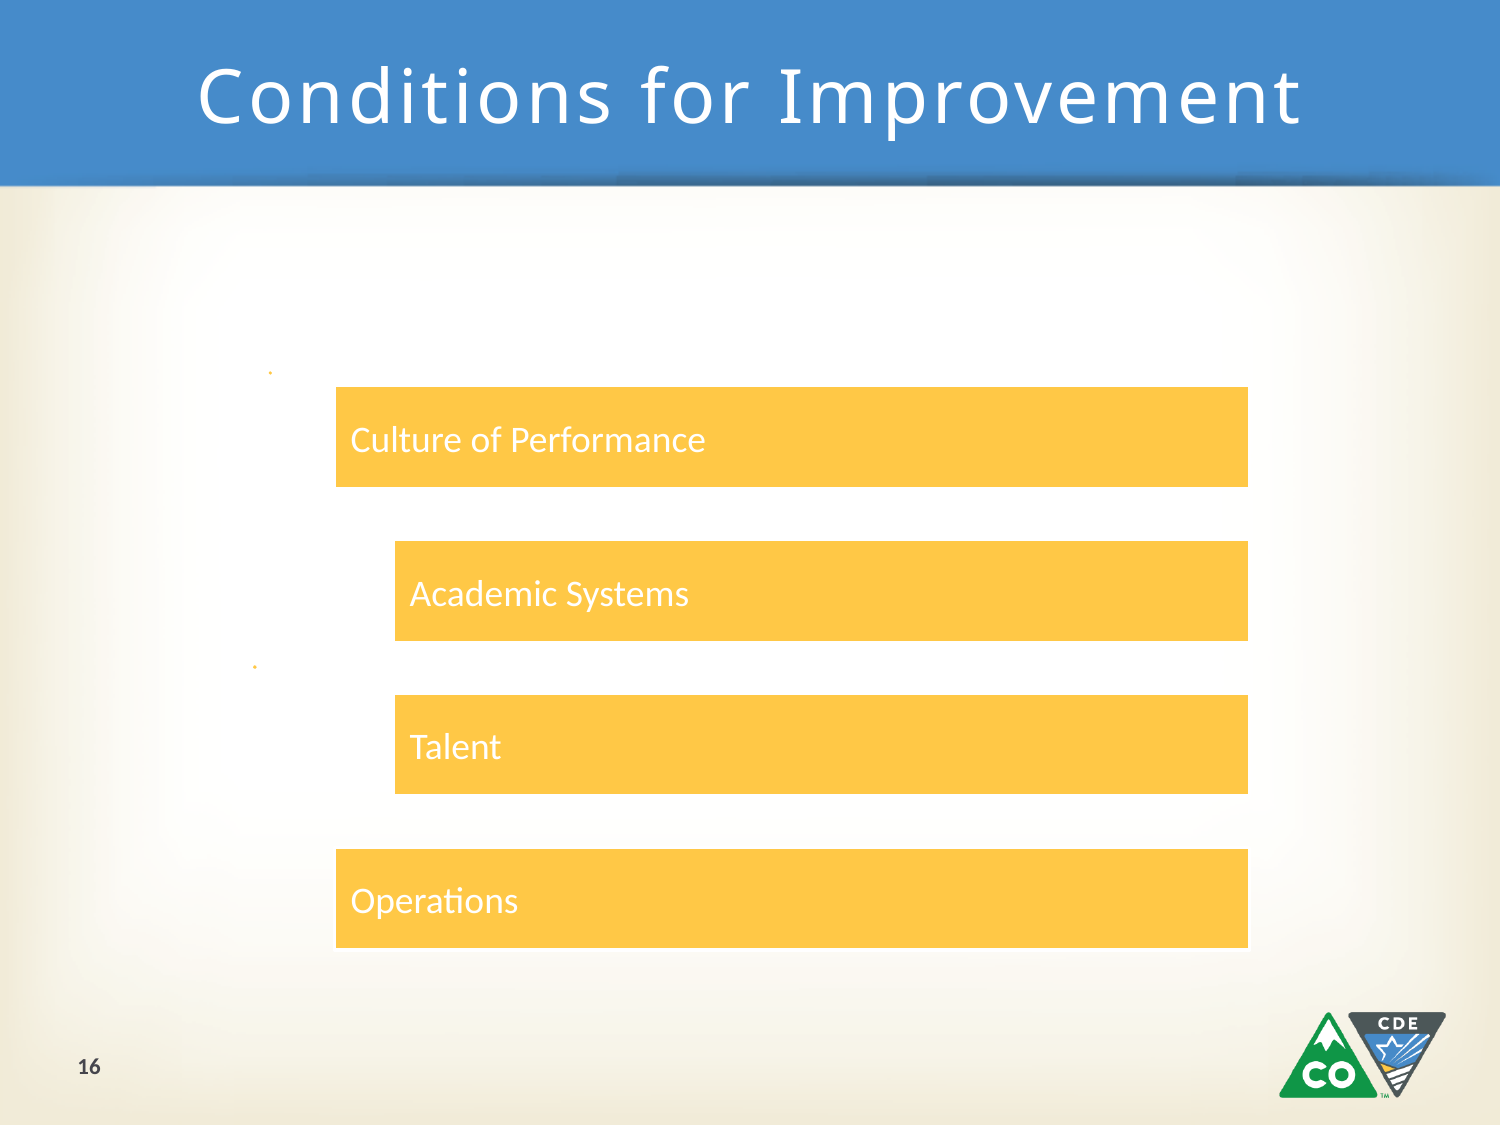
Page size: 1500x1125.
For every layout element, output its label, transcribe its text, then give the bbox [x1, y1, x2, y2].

picture [0, 0, 1500, 1125]
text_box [249, 289, 1251, 957]
title Conditions for Improvement [62, 45, 1438, 142]
footer 16 [62, 1042, 613, 1088]
